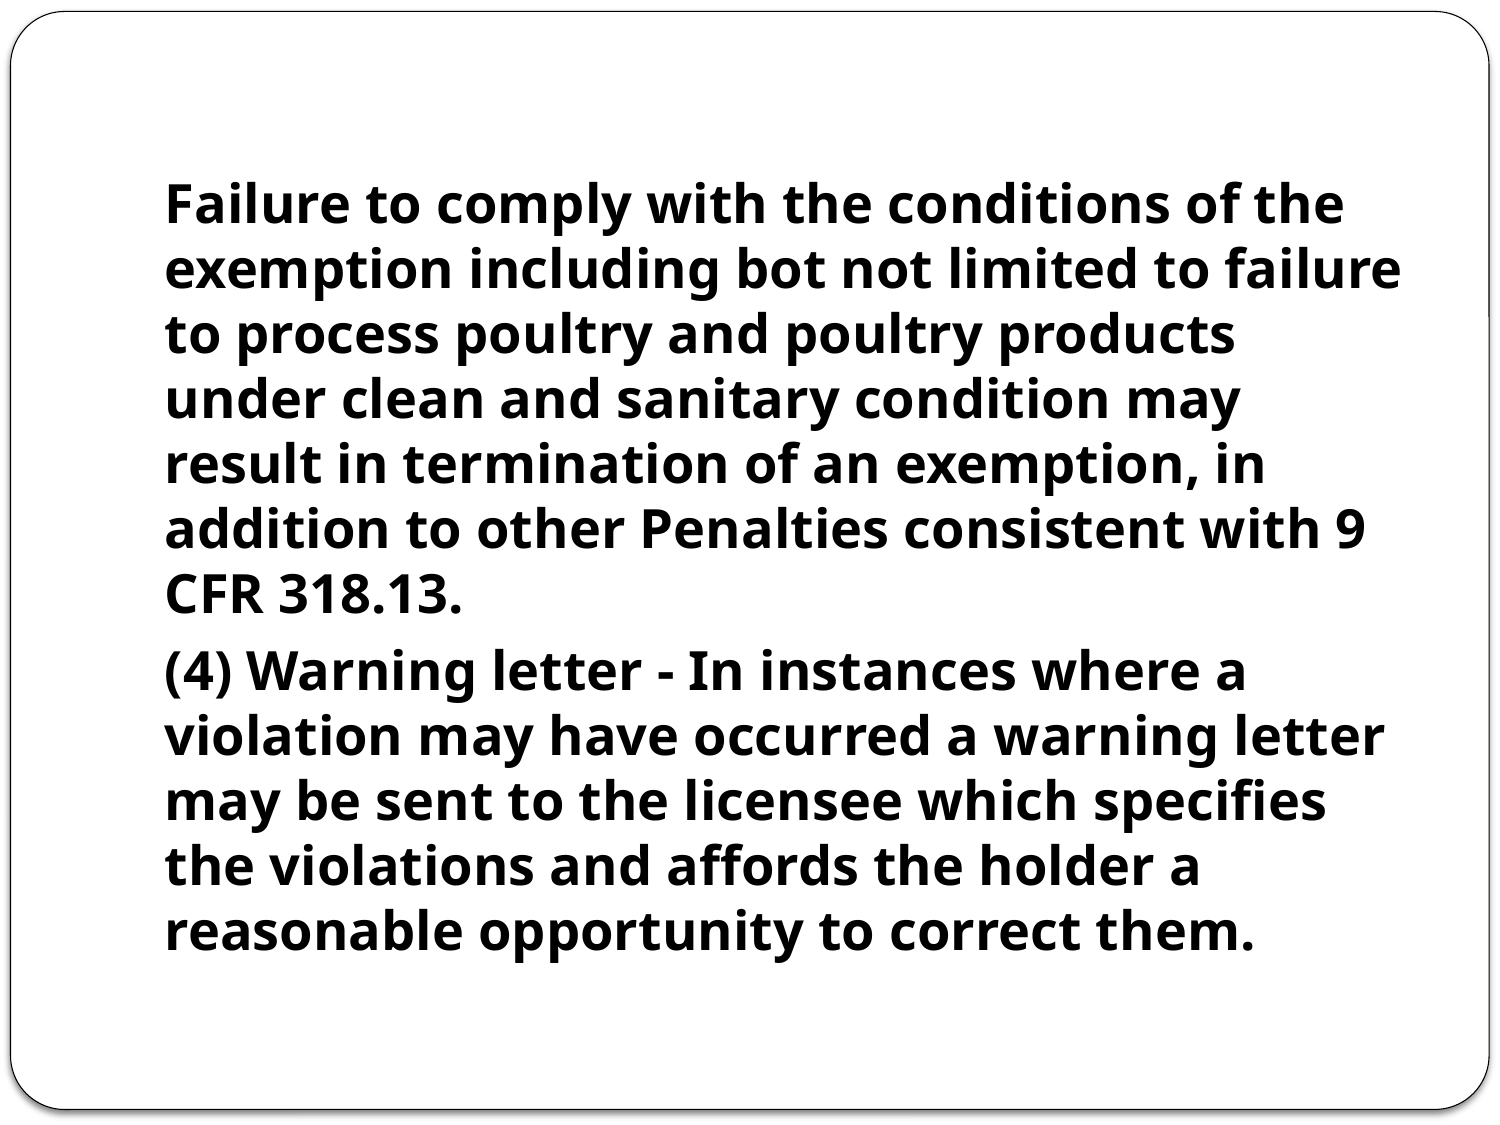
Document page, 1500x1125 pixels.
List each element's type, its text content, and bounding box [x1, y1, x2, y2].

list Failure to comply with the conditions of the exemption including bot not limited to failure to process poultry and poultry products under clean and sanitary condition may result in termination of an exemption, in addition to other Penalties consistent with 9 CFR 318.13. (4) Warning letter - In instances where a violation may have occurred a warning letter may be sent to the licensee which specifies the violations and affords the holder a reasonable opportunity to correct them. [150, 162, 1425, 988]
